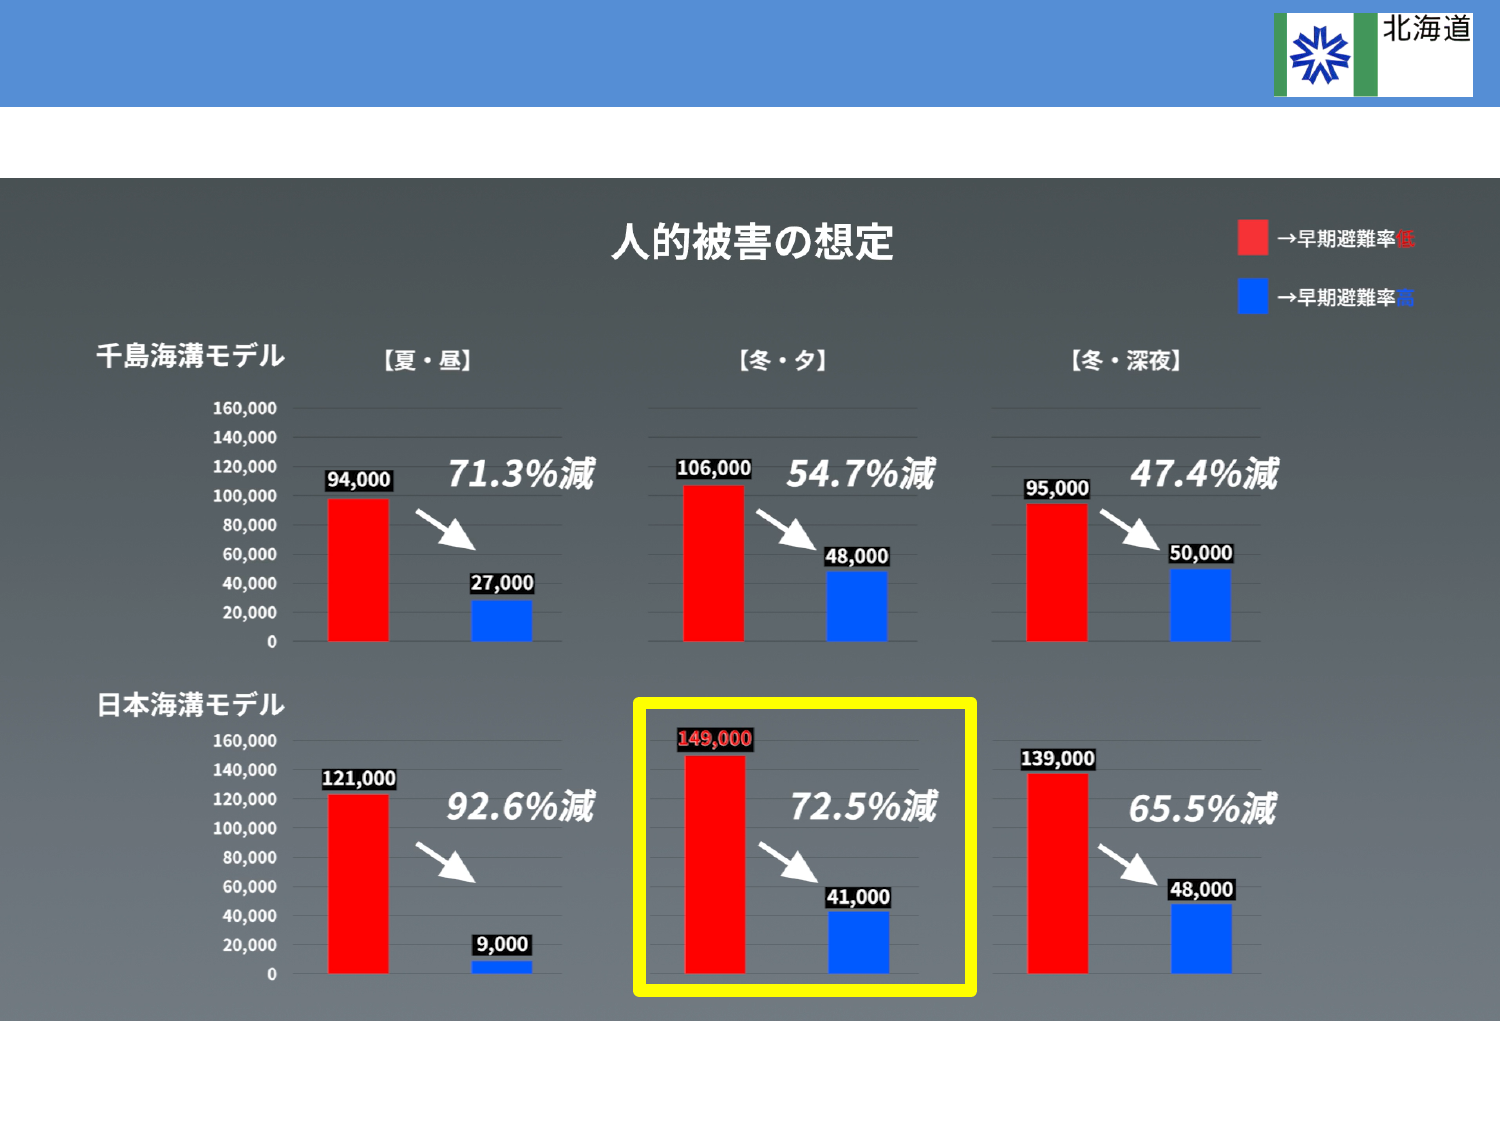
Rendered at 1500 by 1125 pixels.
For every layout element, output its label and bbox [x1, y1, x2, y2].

picture [0, 178, 1500, 1021]
picture [1273, 13, 1473, 97]
